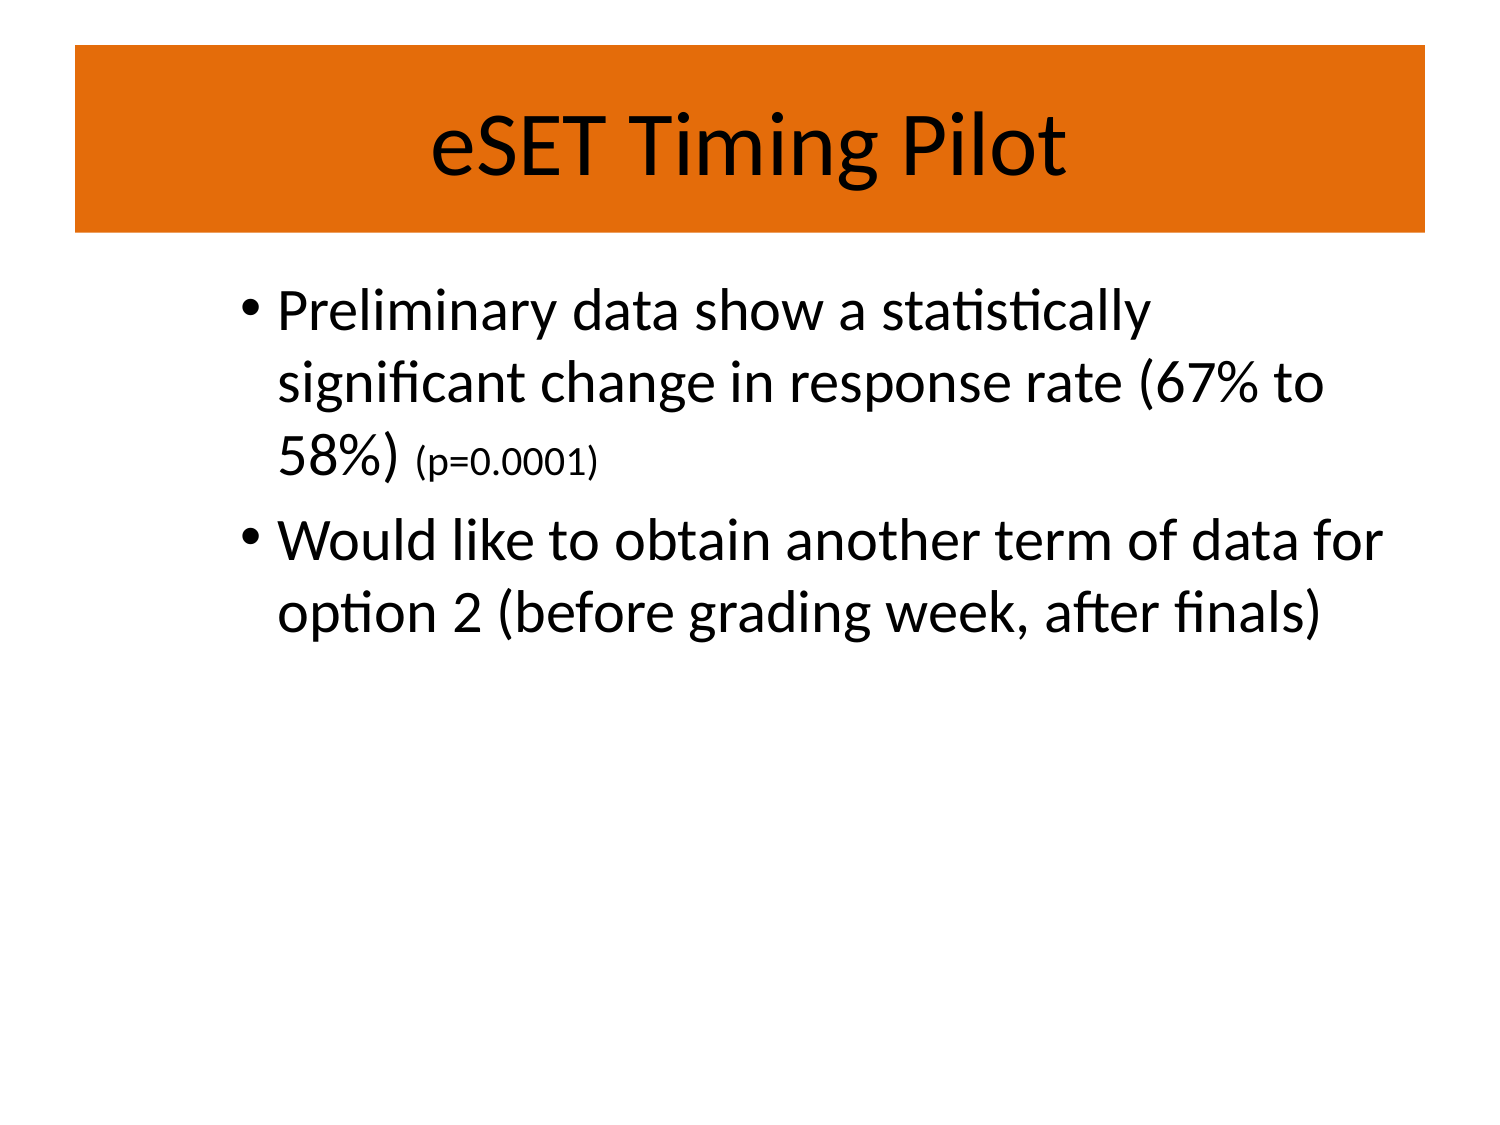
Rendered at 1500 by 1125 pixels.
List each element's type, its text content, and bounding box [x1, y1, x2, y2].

title eSET Timing Pilot [75, 45, 1425, 233]
list Preliminary data show a statistically significant change in response rate (67% to 58%) (p=0.0001) Would like to obtain another term of data for option 2 (before grading week, after finals) [75, 262, 1425, 1005]
